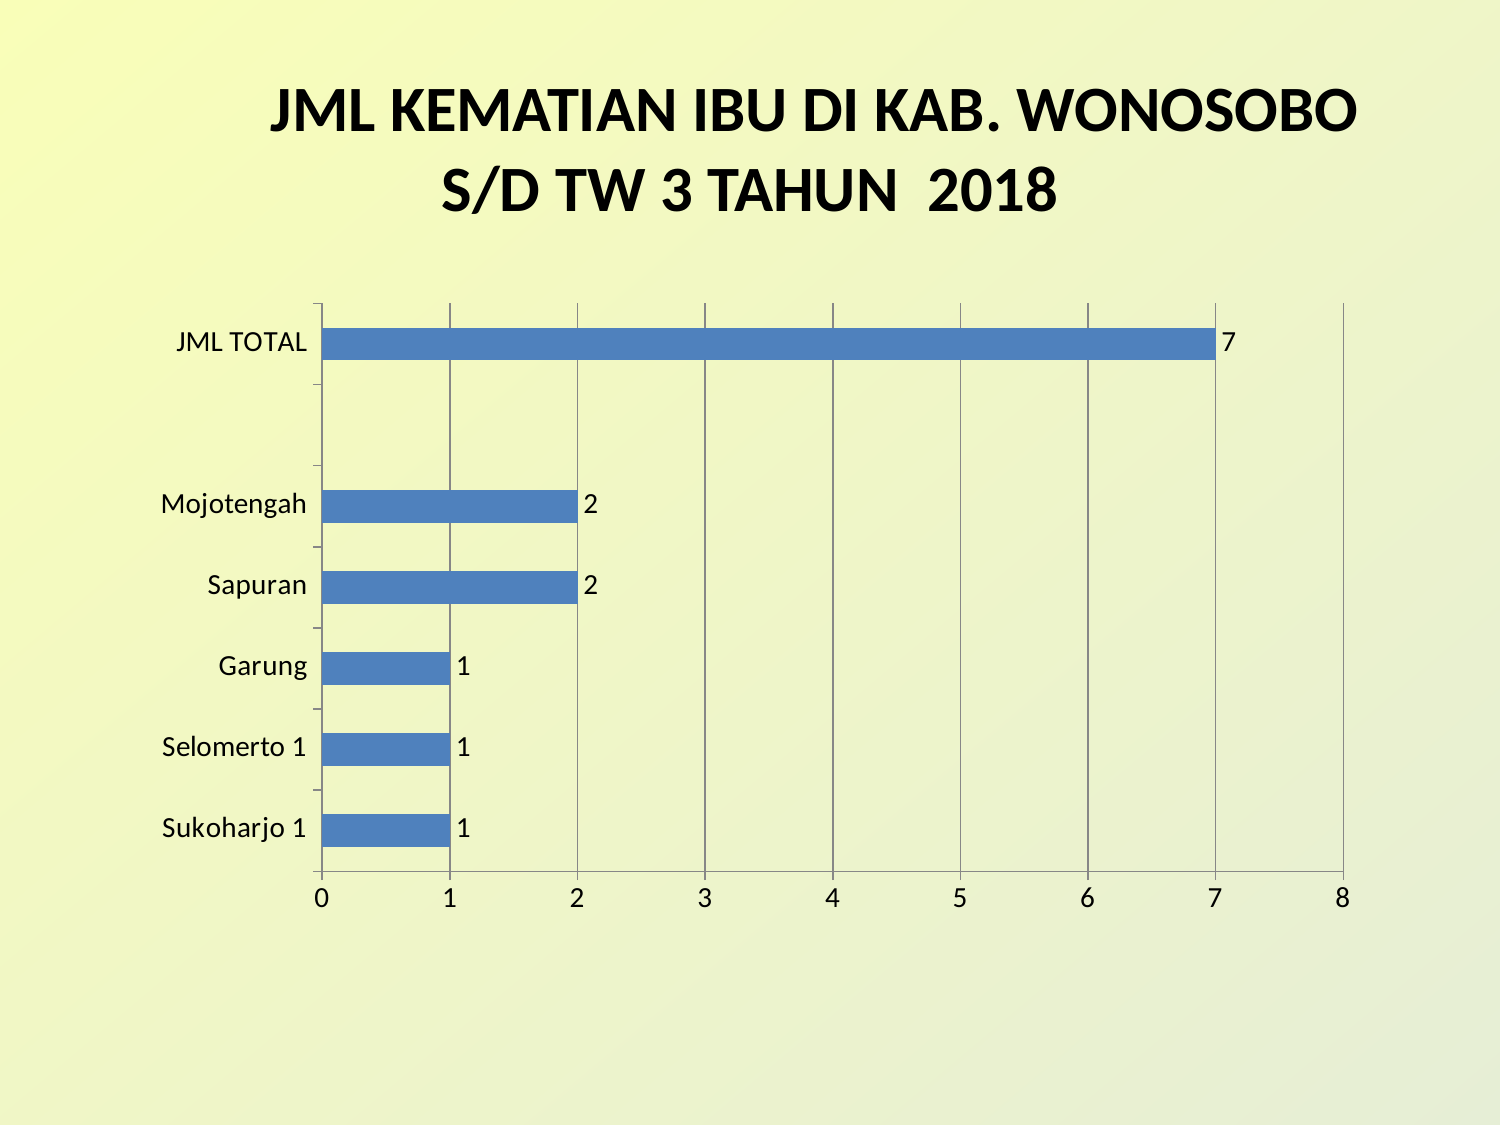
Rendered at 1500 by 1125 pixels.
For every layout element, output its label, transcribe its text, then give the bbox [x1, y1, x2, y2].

chart [135, 290, 1377, 929]
title JML KEMATIAN IBU DI KAB. WONOSOBO S/D TW 3 TAHUN 2018 [75, 45, 1425, 233]
